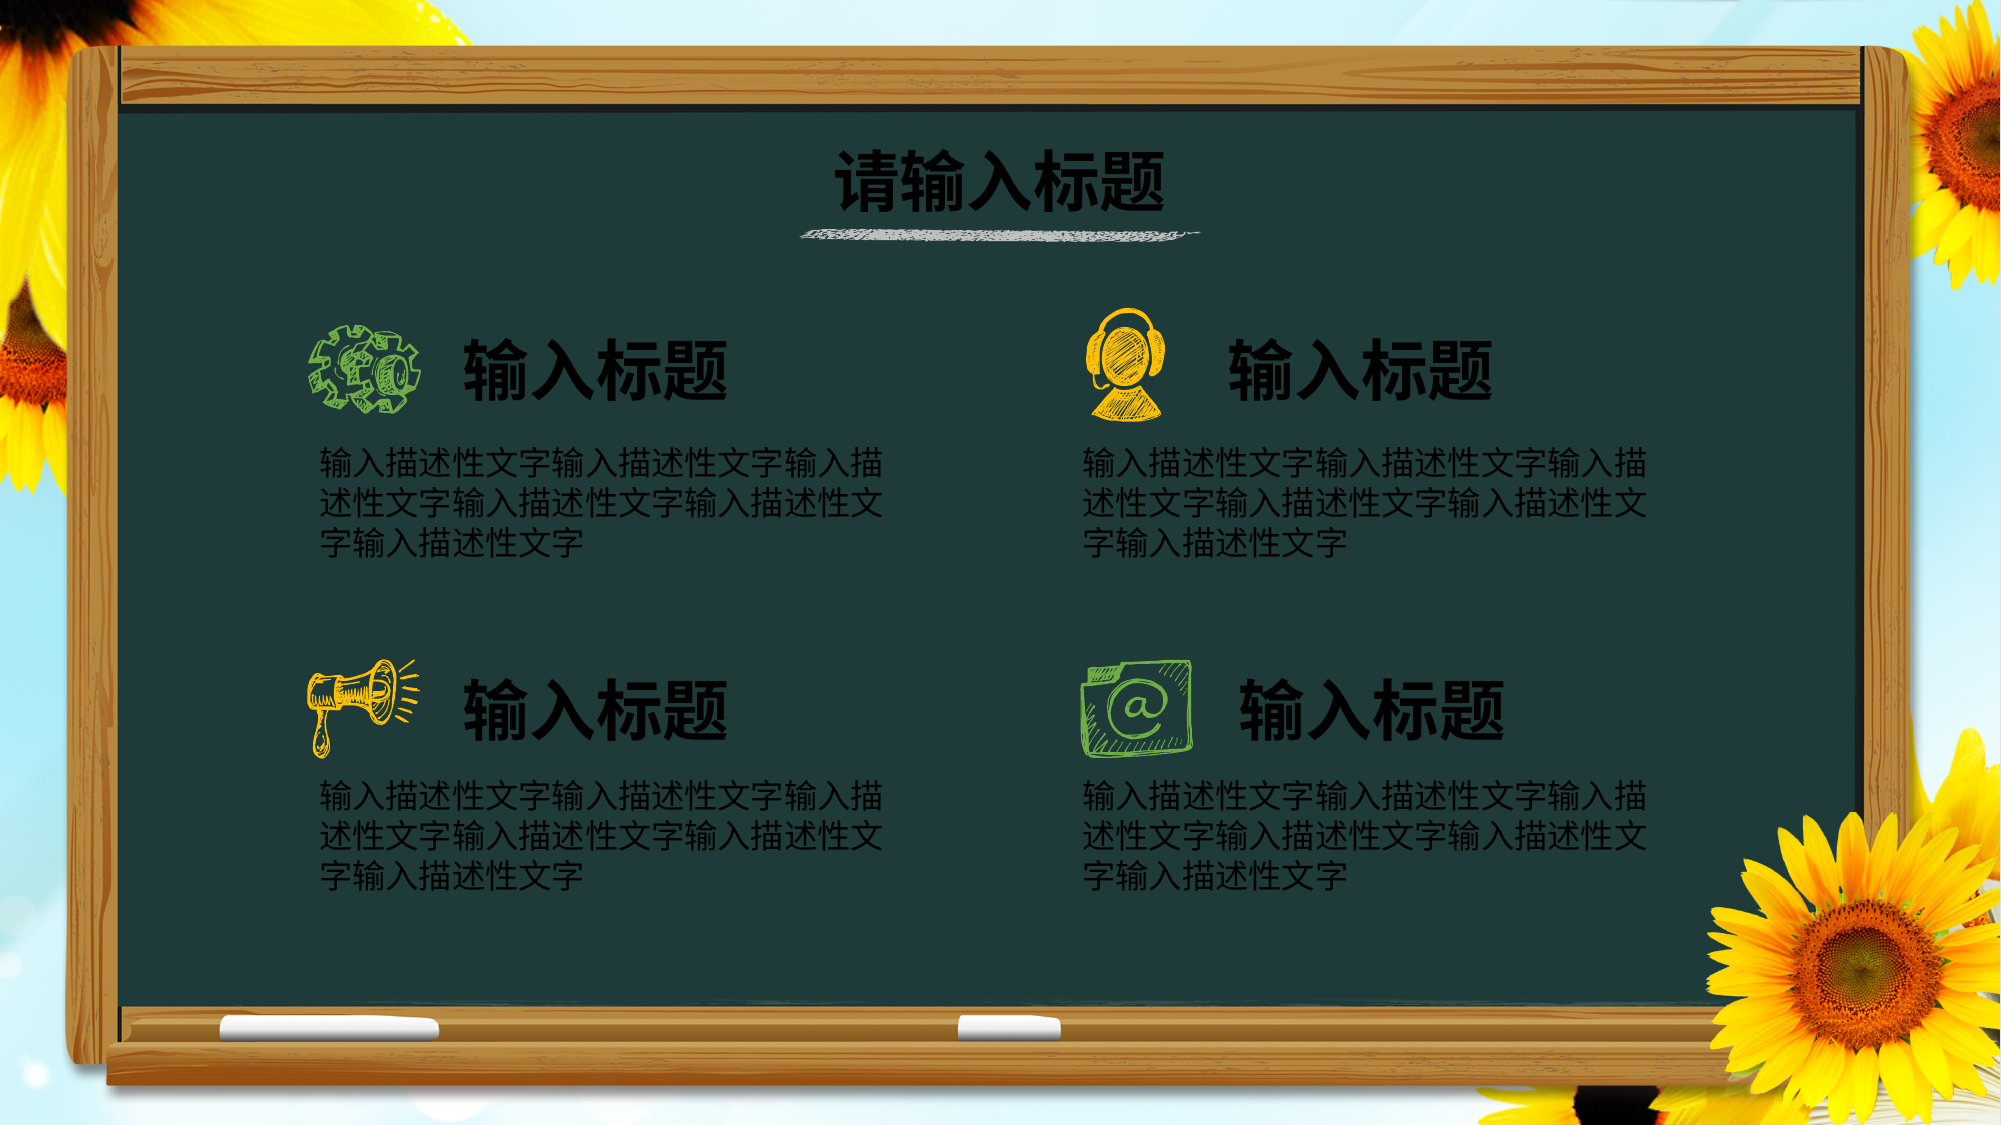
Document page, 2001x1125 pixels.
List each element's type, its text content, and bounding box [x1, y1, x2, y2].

text_box 输入标题 [1212, 321, 1525, 416]
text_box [1080, 659, 1193, 758]
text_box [307, 324, 422, 414]
text_box 输入描述性文字输入描述性文字输入描述性文字输入描述性文字输入描述性文字输入描述性文字 [1067, 435, 1689, 570]
text_box 输入描述性文字输入描述性文字输入描述性文字输入描述性文字输入描述性文字输入描述性文字 [1067, 767, 1689, 903]
text_box 输入描述性文字输入描述性文字输入描述性文字输入描述性文字输入描述性文字输入描述性文字 [304, 767, 926, 903]
text_box 输入标题 [447, 660, 760, 756]
text_box 输入标题 [1224, 660, 1536, 756]
picture [0, 0, 2001, 1125]
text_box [1086, 307, 1165, 422]
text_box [798, 132, 1202, 243]
text_box 输入描述性文字输入描述性文字输入描述性文字输入描述性文字输入描述性文字输入描述性文字 [304, 435, 926, 570]
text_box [307, 659, 420, 759]
text_box 输入标题 [447, 321, 760, 416]
